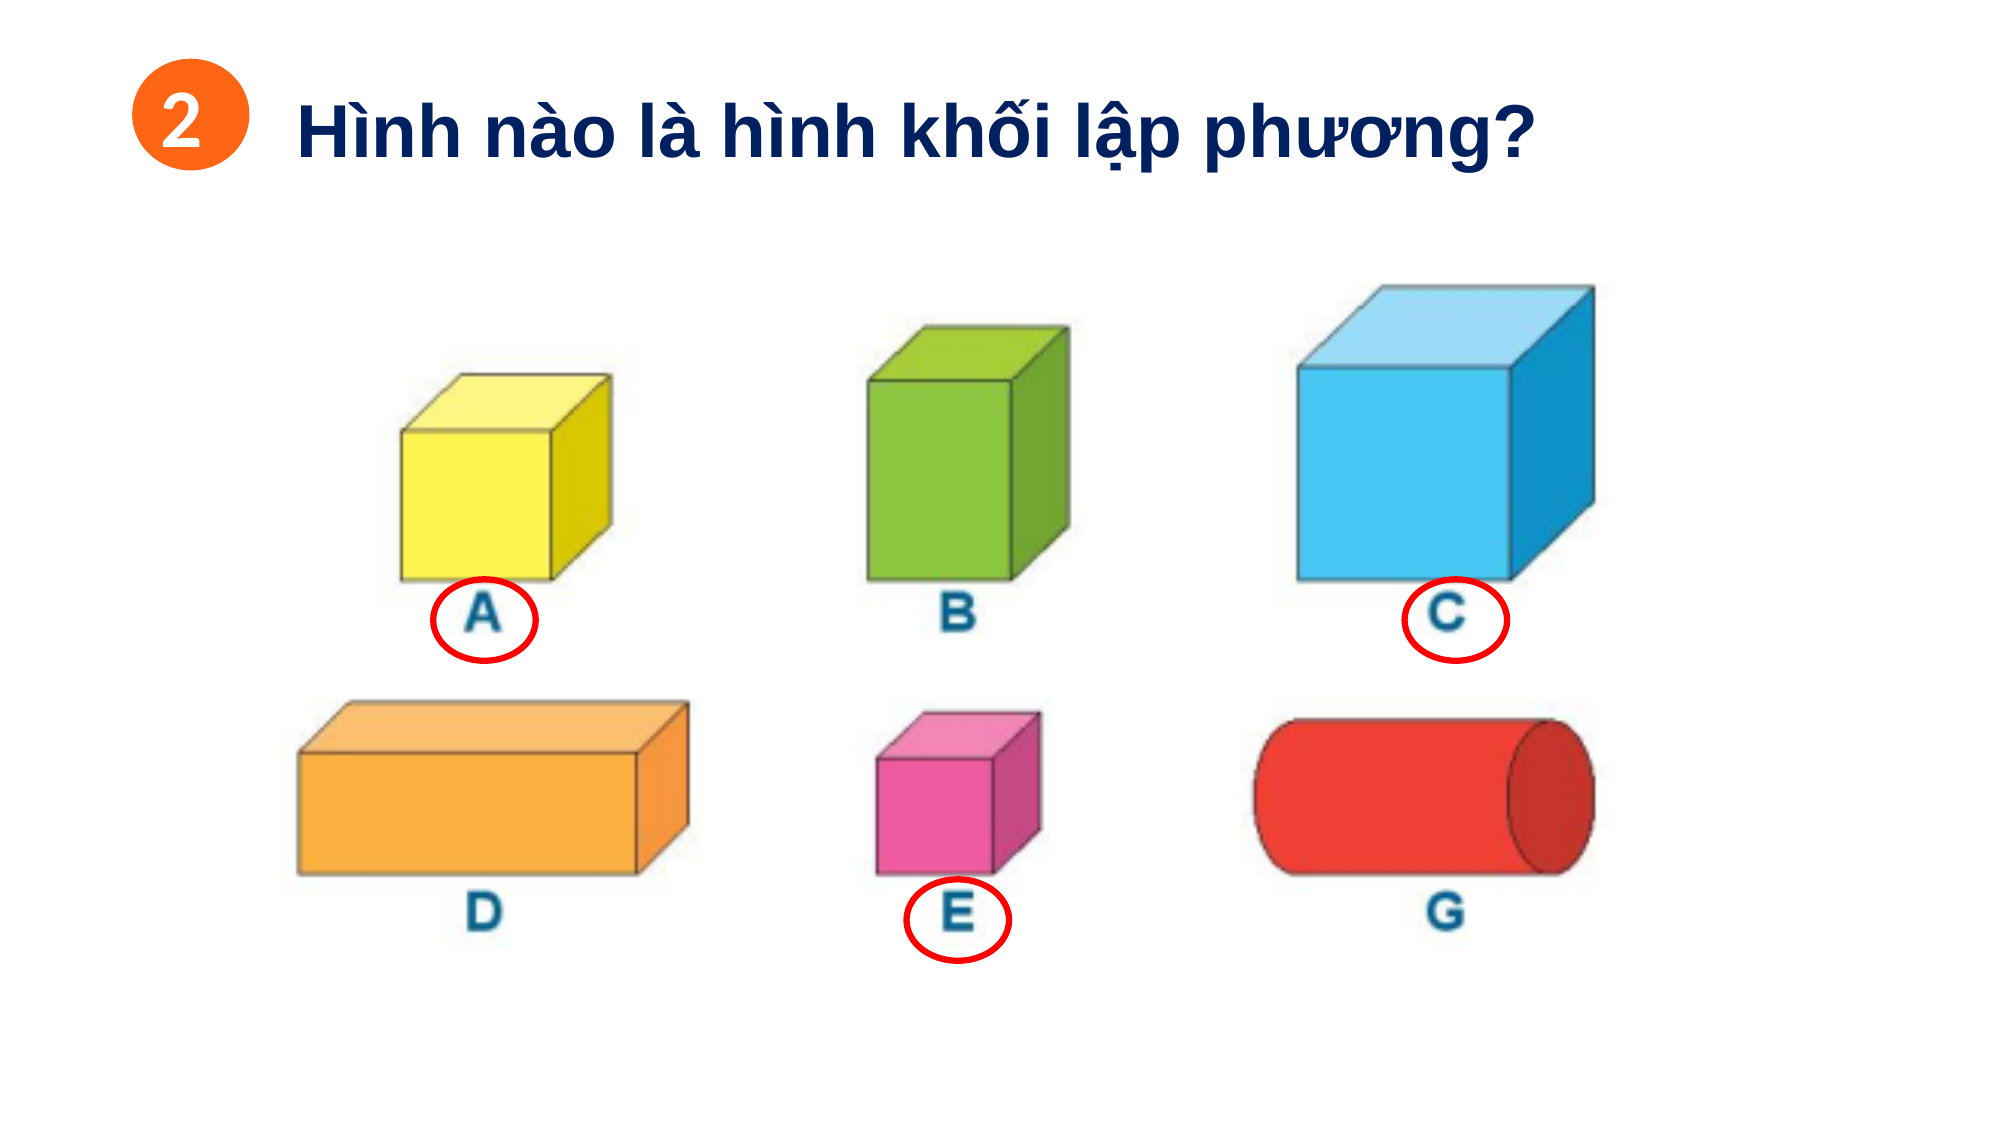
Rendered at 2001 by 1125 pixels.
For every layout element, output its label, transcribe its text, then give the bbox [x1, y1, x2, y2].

picture [276, 264, 1639, 948]
text_box 2 [131, 57, 251, 172]
text_box Hình nào là hình khối lập phương? [276, 33, 1802, 221]
text_box [918, 948, 997, 962]
